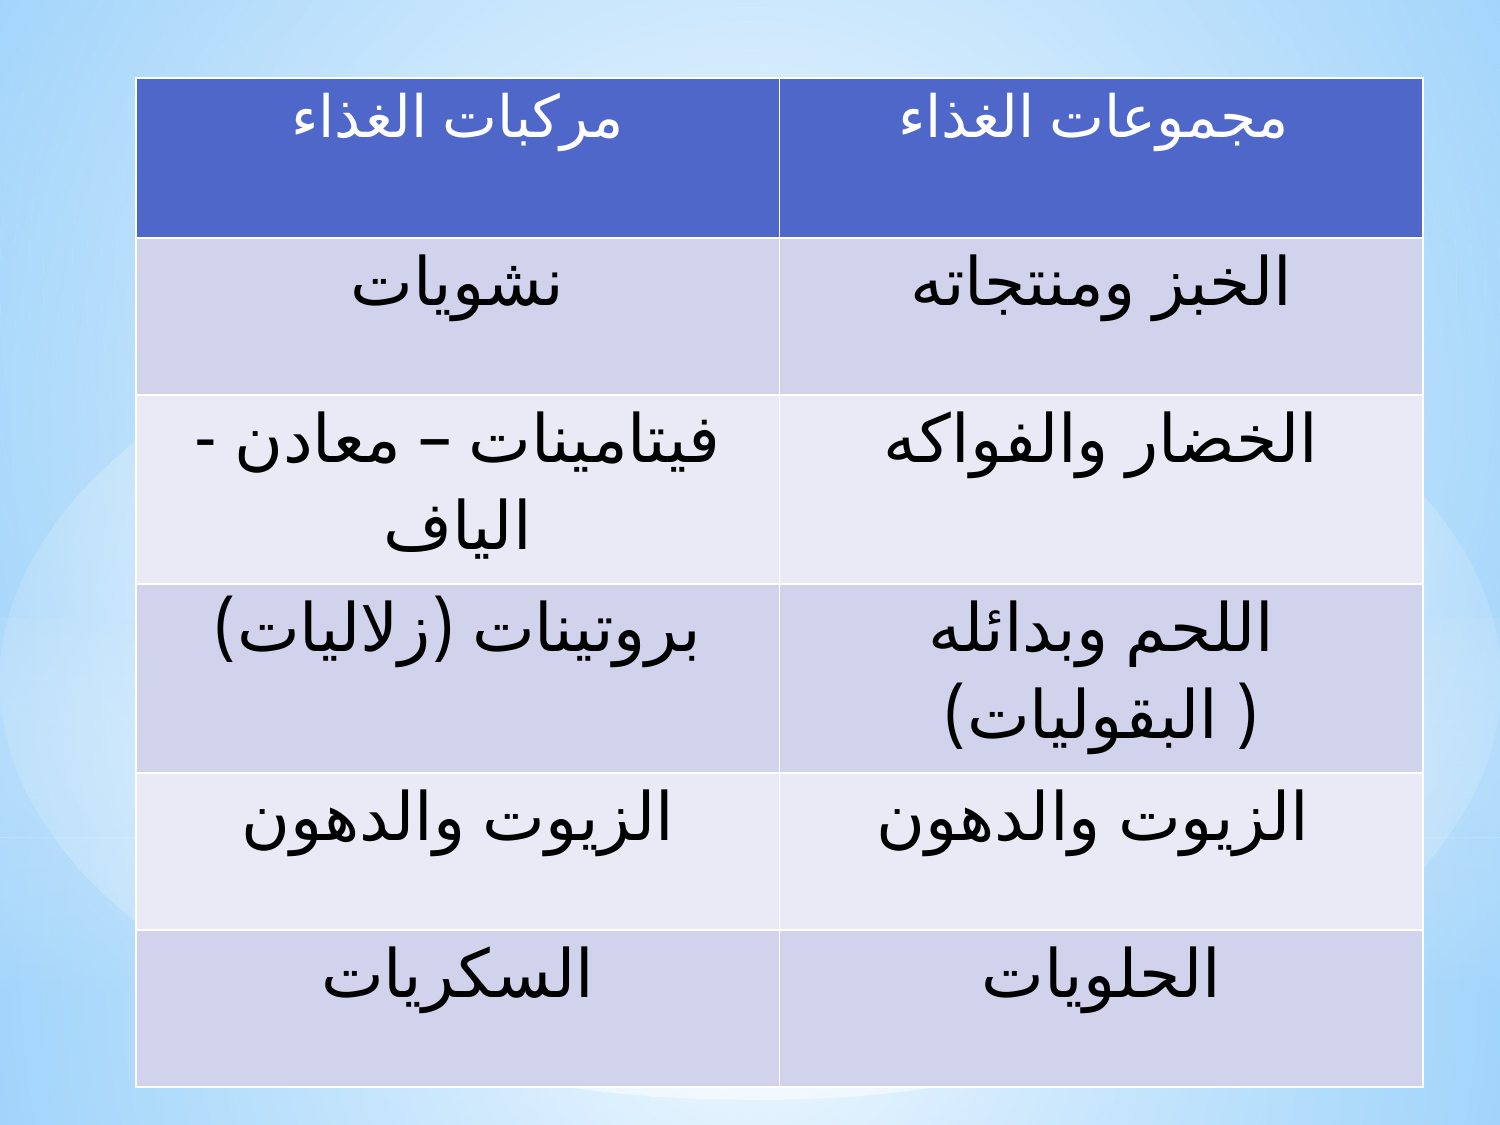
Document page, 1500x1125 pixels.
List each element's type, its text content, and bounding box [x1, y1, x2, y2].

table_cell الزيوت والدهون [137, 774, 779, 929]
table_cell الخضار والفواكه [780, 396, 1422, 583]
table_cell نشويات [137, 239, 779, 394]
table_cell الحلويات [780, 931, 1422, 1086]
table_header مجموعات الغذاء [780, 79, 1422, 237]
table_cell اللحم وبدائله ( البقوليات) [780, 585, 1422, 772]
table_cell فيتامينات – معادن - الياف [137, 396, 779, 583]
table_cell الزيوت والدهون [780, 774, 1422, 929]
table_cell الخبز ومنتجاته [780, 239, 1422, 394]
table_cell بروتينات (زلاليات) [137, 585, 779, 772]
table_header مركبات الغذاء [137, 79, 779, 237]
table_cell السكريات [137, 931, 779, 1086]
